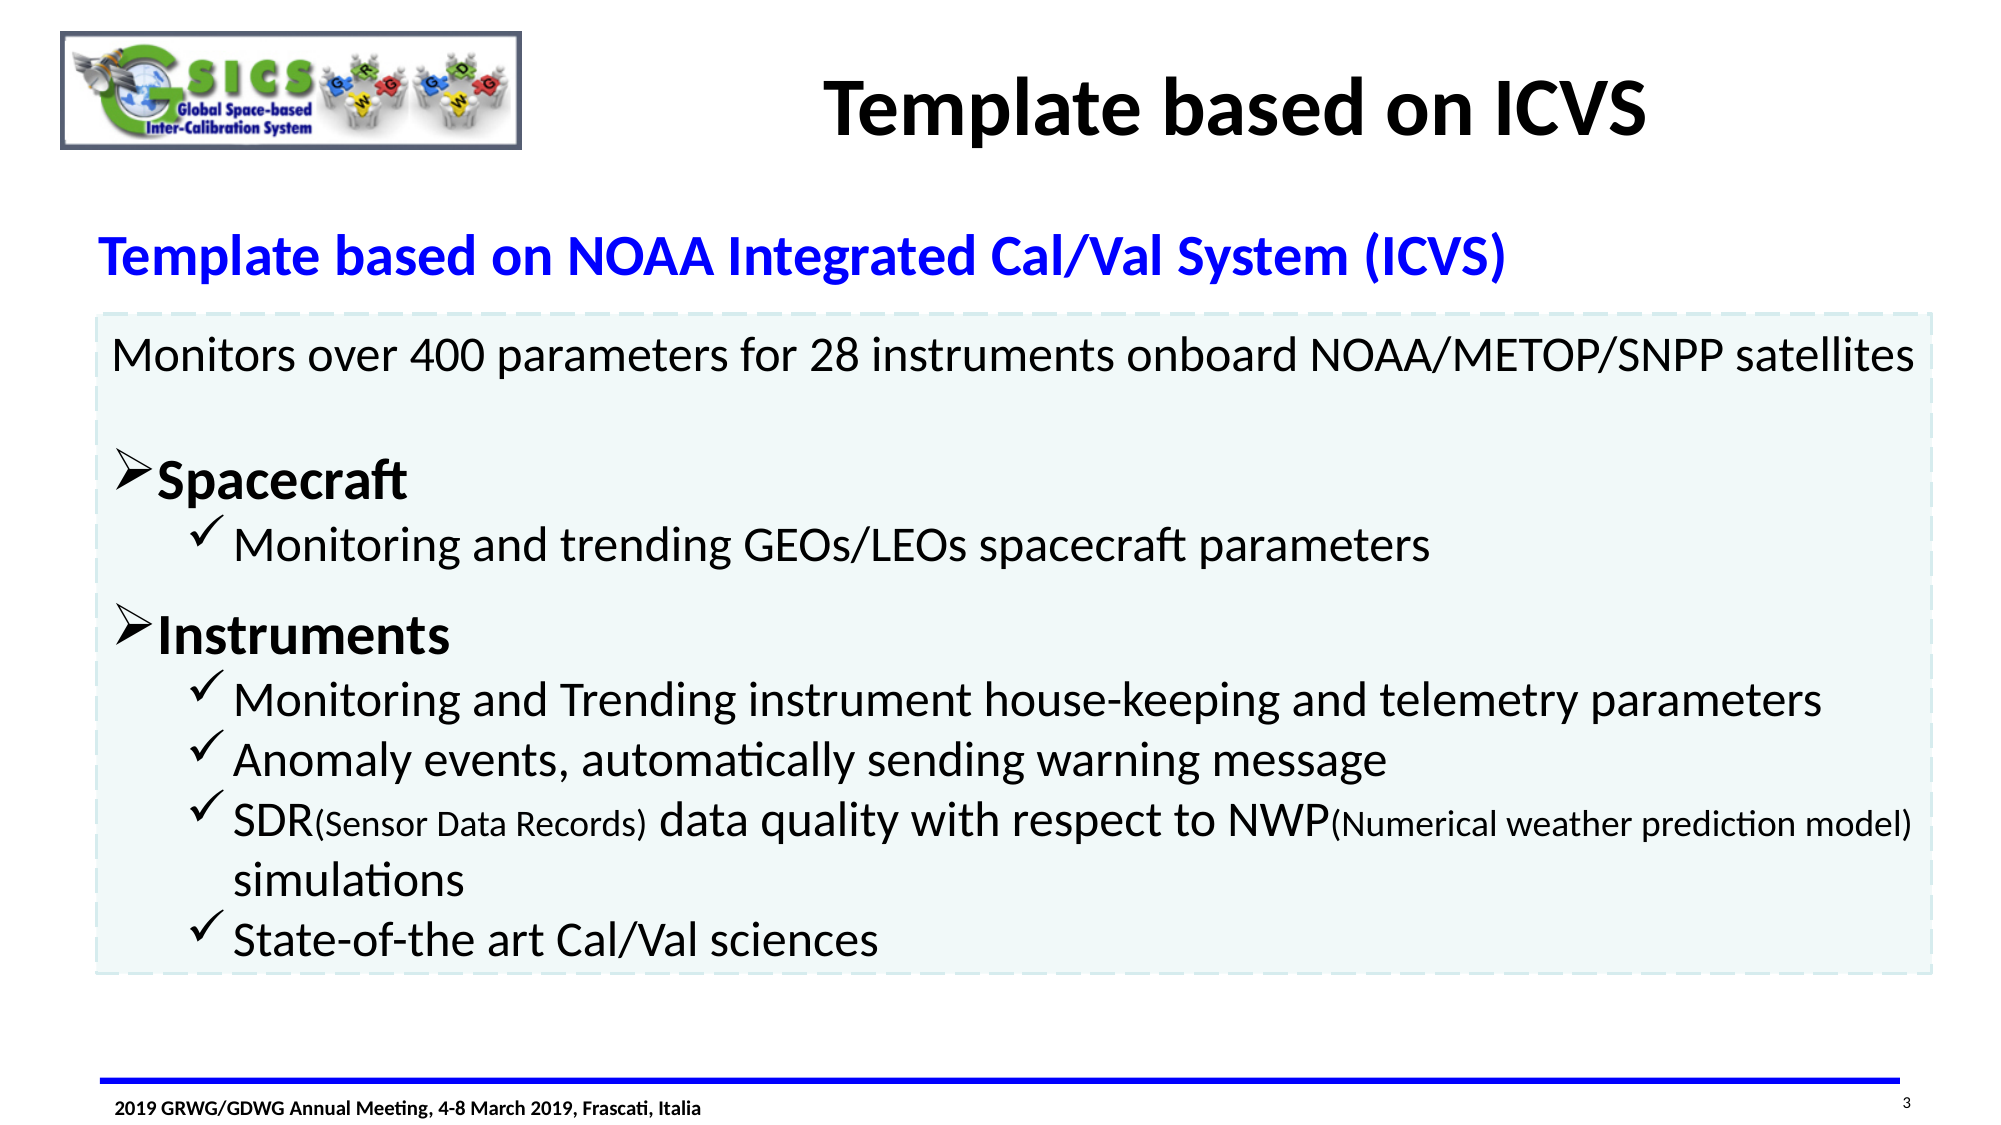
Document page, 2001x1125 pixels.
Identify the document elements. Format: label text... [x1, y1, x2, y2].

text_box Template based on NOAA Integrated Cal/Val System (ICVS) [83, 209, 1804, 295]
text_box Monitors over 400 parameters for 28 instruments onboard NOAA/METOP/SNPP satellites Spacecraft Monitoring and trending GEOs/LEOs spacecraft parameters Instruments Monitoring and Trending instrument house-keeping and telemetry parameters Anomaly events, automatically sending warning message SDR(Sensor Data Records) data quality with respect to NWP(Numerical weather prediction model) simulations State-of-the art Cal/Val sciences [96, 314, 1932, 974]
slide_number 3 [1459, 1084, 1927, 1125]
picture [60, 31, 522, 150]
title Template based on ICVS [781, 45, 1692, 169]
